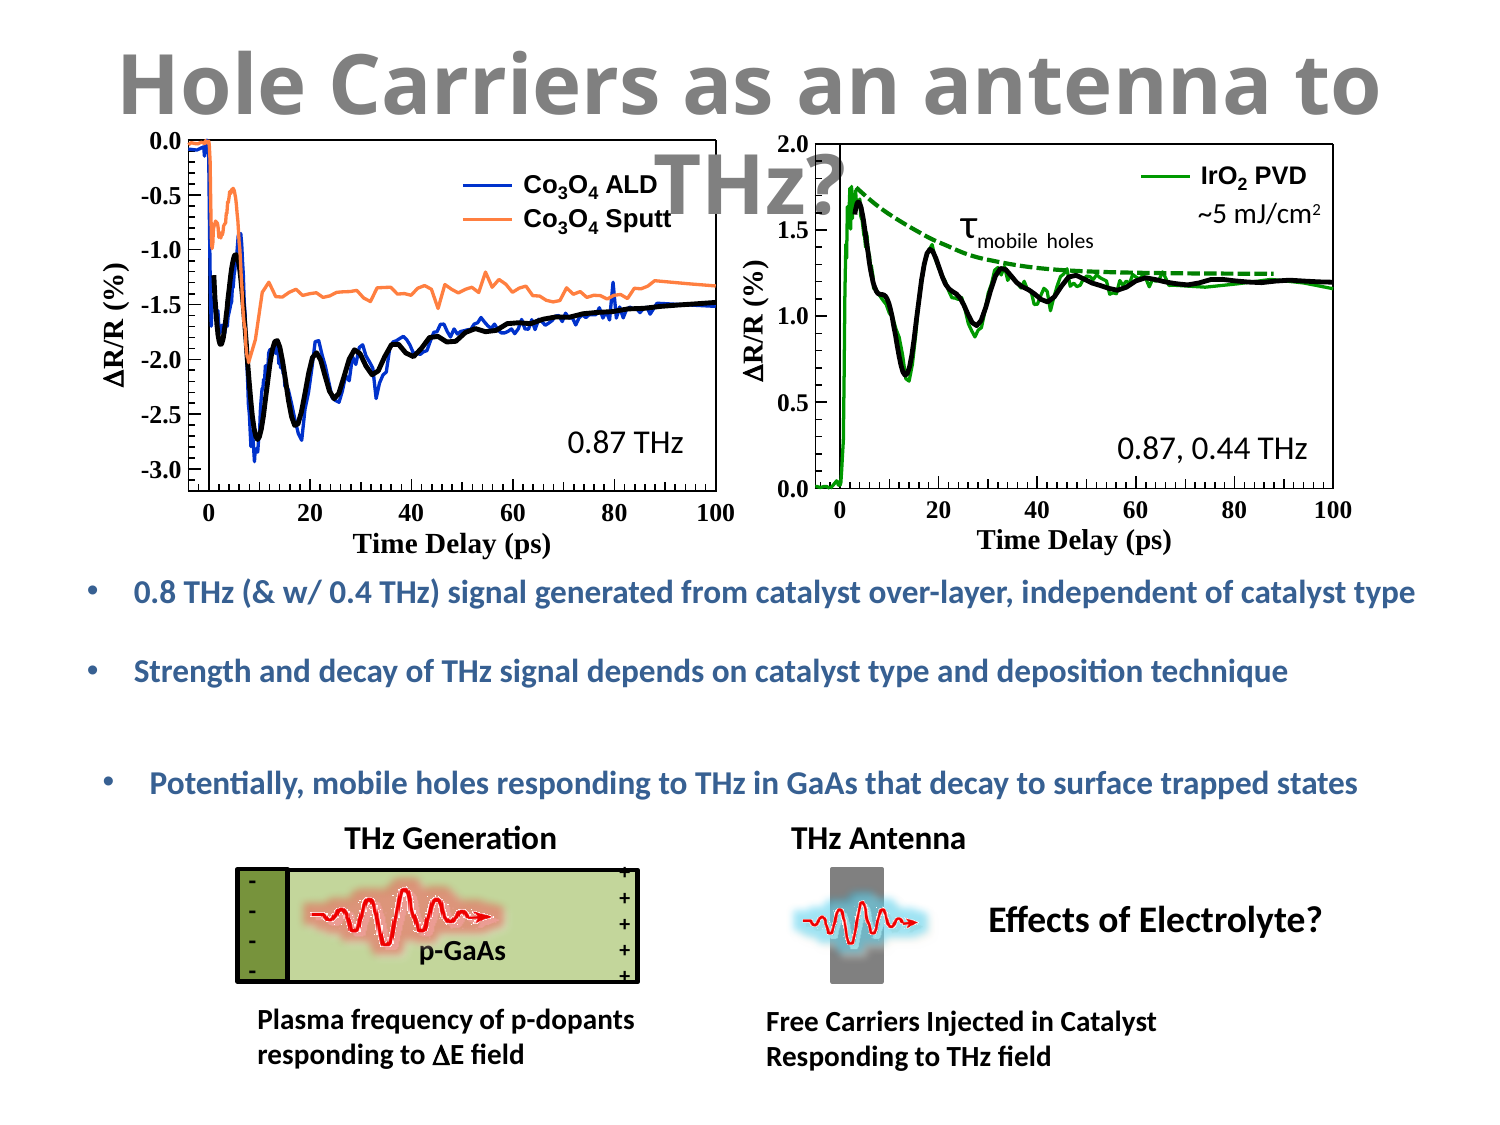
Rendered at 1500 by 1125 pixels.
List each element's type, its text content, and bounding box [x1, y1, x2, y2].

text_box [233, 808, 1341, 1081]
text_box Hole Carriers as an antenna to THz? [0, 23, 1500, 137]
text_box 0.8 THz (& w/ 0.4 THz) signal generated from catalyst over-layer, independent of catalyst type Strength and decay of THz signal depends on catalyst type and deposition technique [72, 562, 1500, 697]
picture [85, 110, 1388, 580]
text_box Potentially, mobile holes responding to THz in GaAs that decay to surface trapped states [87, 713, 1376, 849]
